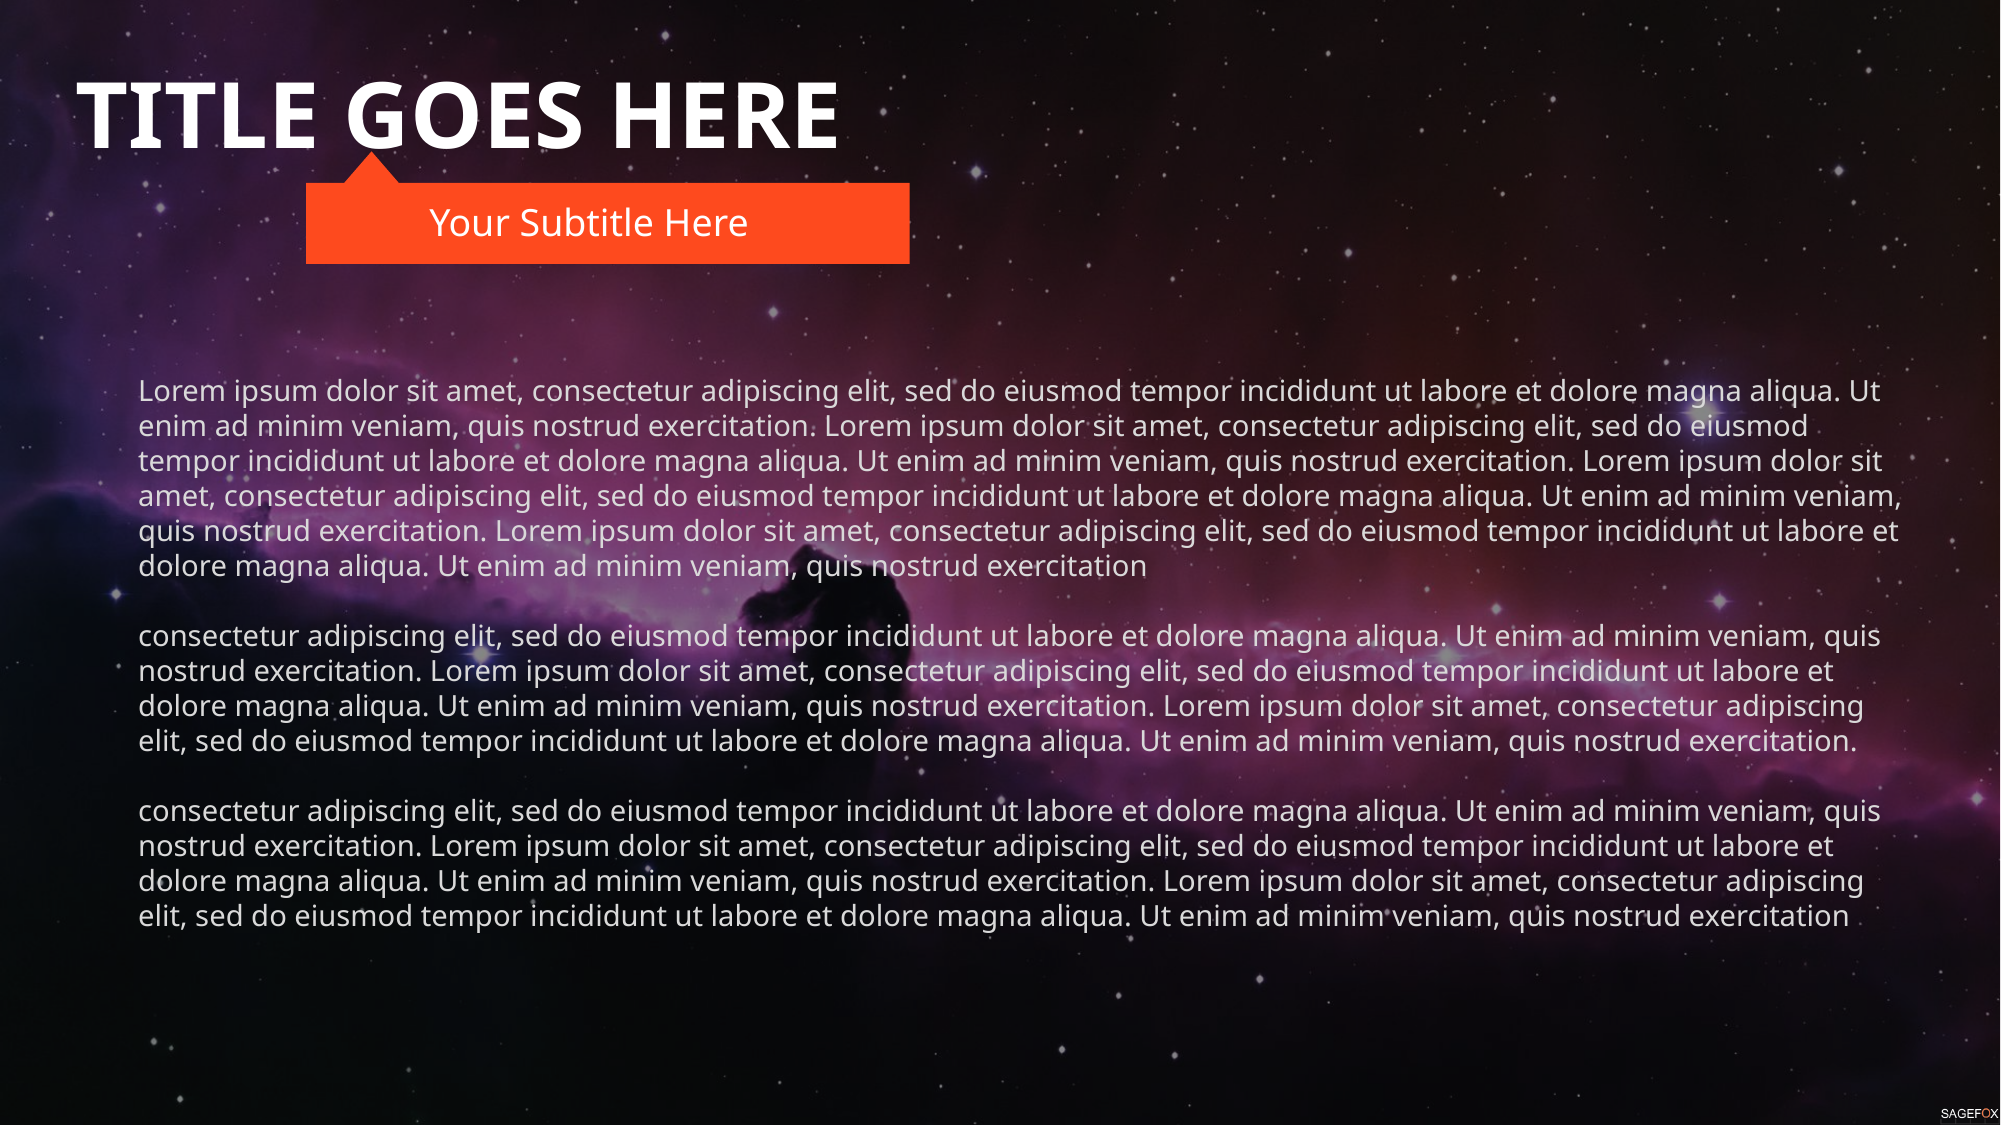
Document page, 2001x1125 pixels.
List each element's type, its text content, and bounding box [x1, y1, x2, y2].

picture [0, 0, 2001, 1125]
text_box Lorem ipsum dolor sit amet, consectetur adipiscing elit, sed do eiusmod tempor incididunt ut labore et dolore magna aliqua. Ut enim ad minim veniam, quis nostrud exercitation. Lorem ipsum dolor sit amet, consectetur adipiscing elit, sed do eiusmod tempor incididunt ut labore et dolore magna aliqua. Ut enim ad minim veniam, quis nostrud exercitation. Lorem ipsum dolor sit amet, consectetur adipiscing elit, sed do eiusmod tempor incididunt ut labore et dolore magna aliqua. Ut enim ad minim veniam, quis nostrud exercitation. Lorem ipsum dolor sit amet, consectetur adipiscing elit, sed do eiusmod tempor incididunt ut labore et dolore magna aliqua. Ut enim ad minim veniam, quis nostrud exercitation consectetur adipiscing elit, sed do eiusmod tempor incididunt ut labore et dolore magna aliqua. Ut enim ad minim veniam, quis nostrud exercitation. Lorem ipsum dolor sit amet, consectetur adipiscing elit, sed do eiusmod tempor incididunt ut labore et dolore magna aliqua. Ut enim ad minim veniam, quis nostrud exercitation. Lorem ipsum dolor sit amet, consectetur adipiscing elit, sed do eiusmod tempor incididunt ut labore et dolore magna aliqua. Ut enim ad minim veniam, quis nostrud exercitation. consectetur adipiscing elit, sed do eiusmod tempor incididunt ut labore et dolore magna aliqua. Ut enim ad minim veniam, quis nostrud exercitation. Lorem ipsum dolor sit amet, consectetur adipiscing elit, sed do eiusmod tempor incididunt ut labore et dolore magna aliqua. Ut enim ad minim veniam, quis nostrud exercitation. Lorem ipsum dolor sit amet, consectetur adipiscing elit, sed do eiusmod tempor incididunt ut labore et dolore magna aliqua. Ut enim ad minim veniam, quis nostrud exercitation [123, 365, 1930, 940]
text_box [306, 151, 910, 264]
text_box TITLE GOES HERE [60, 49, 965, 175]
